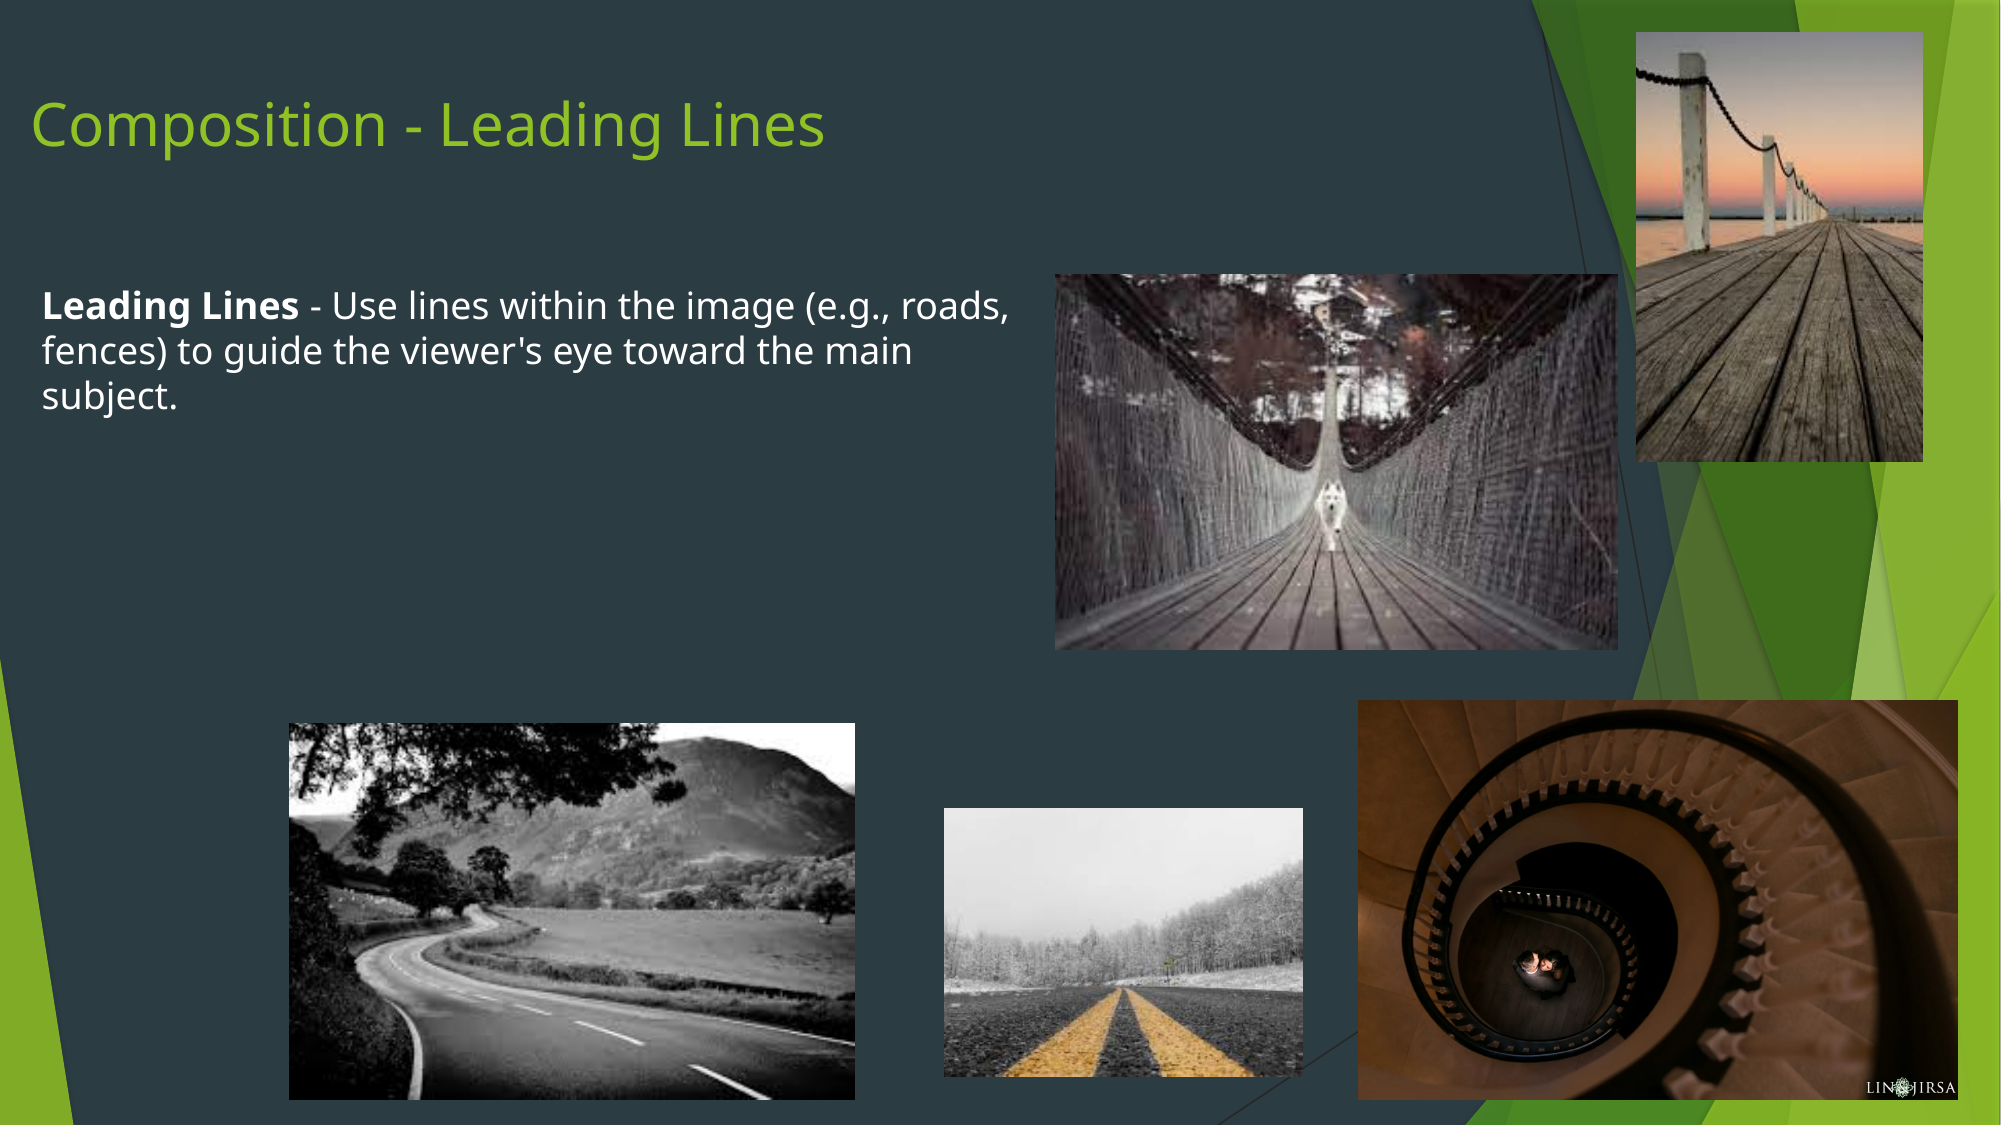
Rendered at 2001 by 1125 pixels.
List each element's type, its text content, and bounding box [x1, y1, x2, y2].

picture [289, 722, 856, 1100]
title Composition - Leading Lines [15, 79, 933, 212]
picture [1636, 31, 1924, 463]
text_box Leading Lines - Use lines within the image (e.g., roads, fences) to guide the viewer's eye toward the main subject. [26, 274, 1036, 425]
picture [1358, 699, 1958, 1100]
picture [1054, 274, 1618, 650]
picture [944, 808, 1303, 1077]
